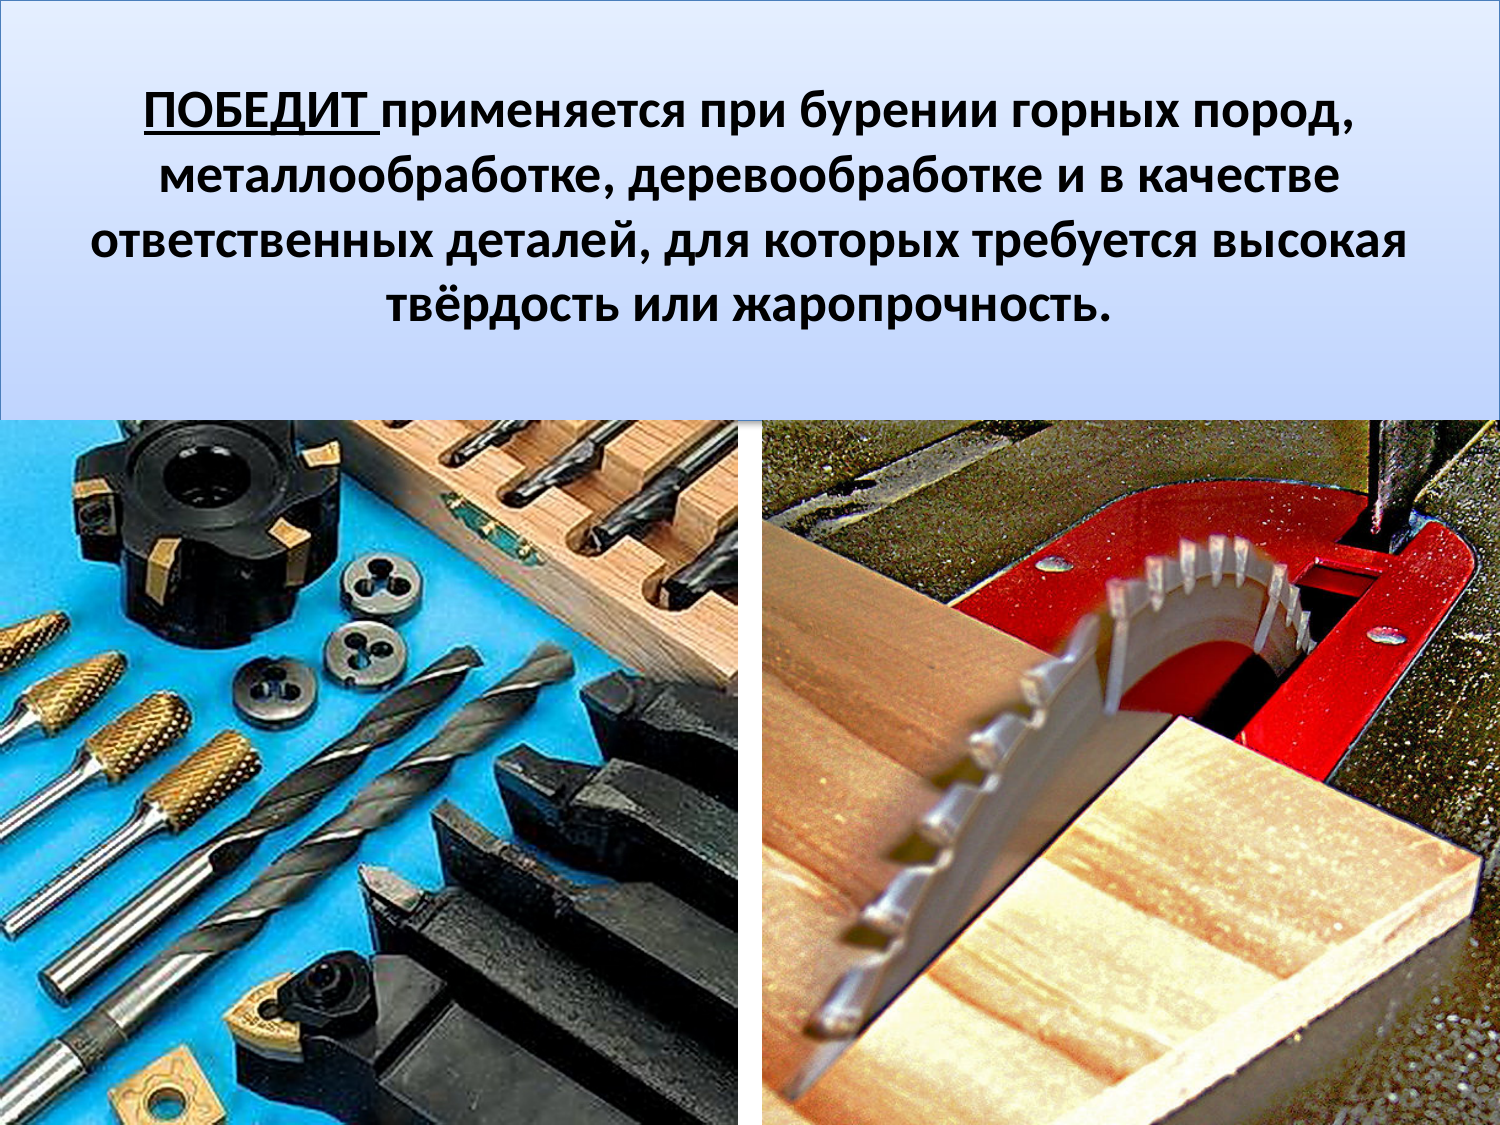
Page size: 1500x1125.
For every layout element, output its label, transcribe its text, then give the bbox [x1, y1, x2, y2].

title ПОБЕДИТ применяется при бурении горных пород, металлообработке, деревообработке и в качестве ответственных деталей, для которых требуется высокая твёрдость или жаропрочность. [0, 0, 1500, 421]
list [762, 420, 1500, 1125]
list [0, 420, 738, 1125]
